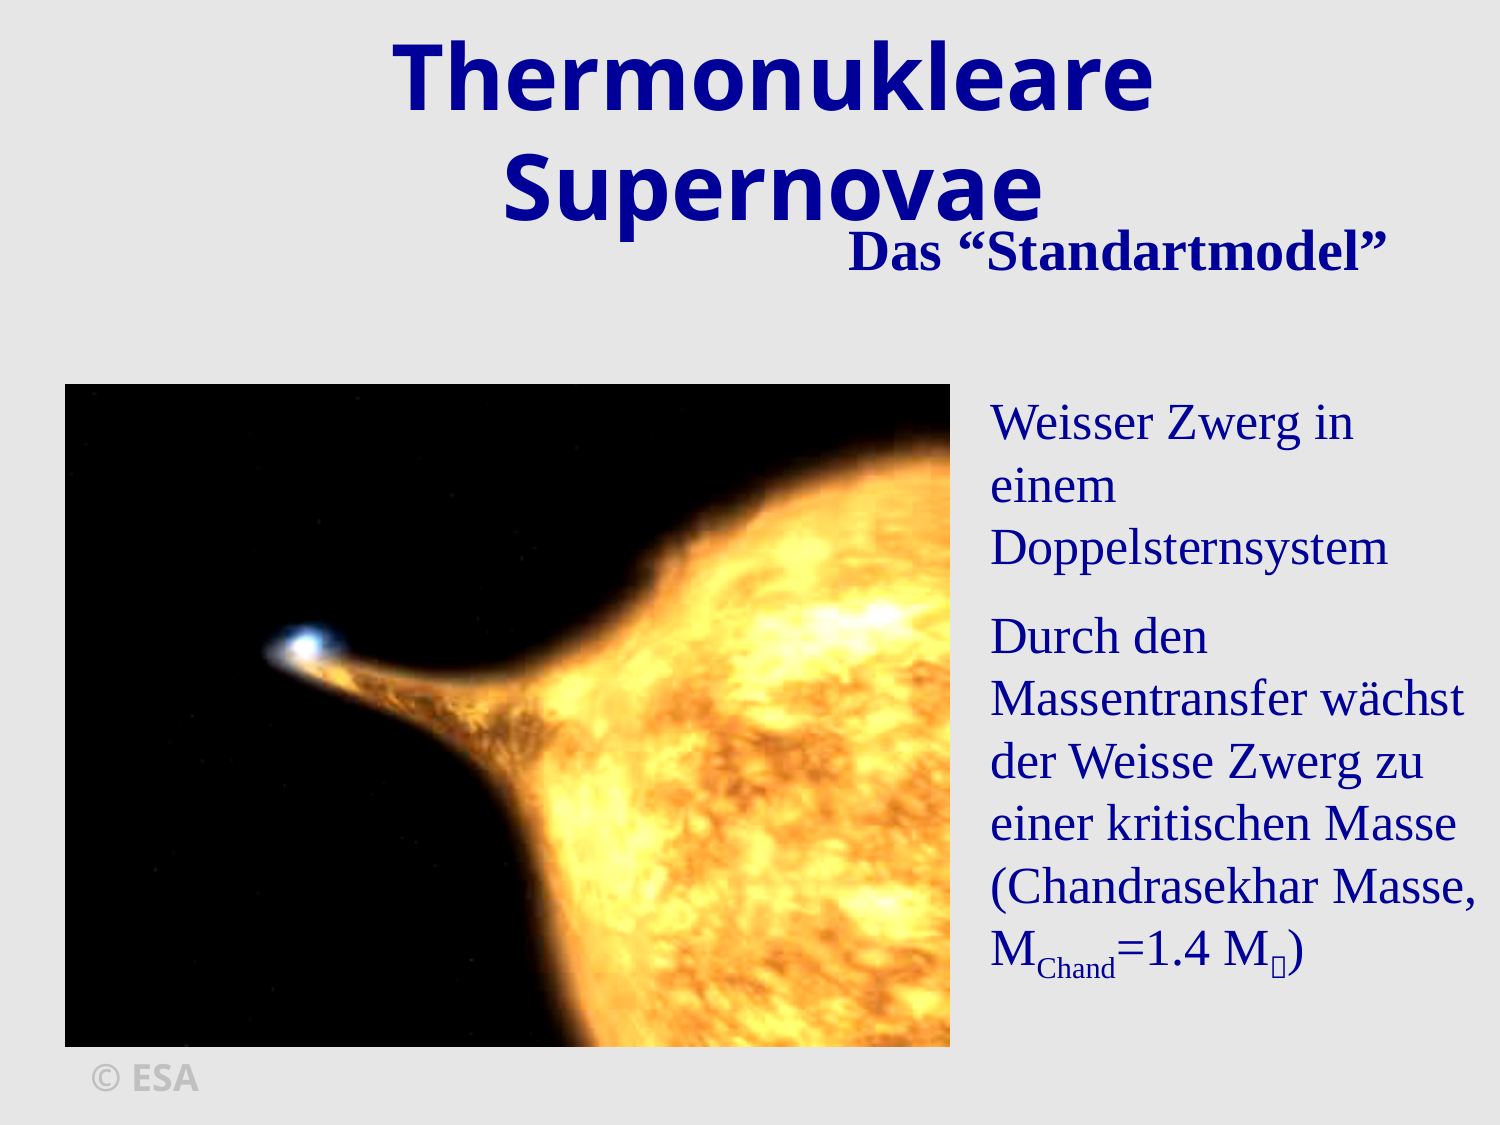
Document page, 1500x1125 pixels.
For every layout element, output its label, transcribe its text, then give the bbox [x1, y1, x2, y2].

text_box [64, 383, 951, 1108]
text_box Das “Standartmodel” [834, 204, 1404, 290]
title Thermonukleare Supernovae [135, 61, 1412, 197]
text_box Weisser Zwerg in einem Doppelsternsystem Durch den Massentransfer wächst der Weisse Zwerg zu einer kritischen Masse (Chandrasekhar Masse, MChand=1.4 M) [976, 380, 1500, 992]
